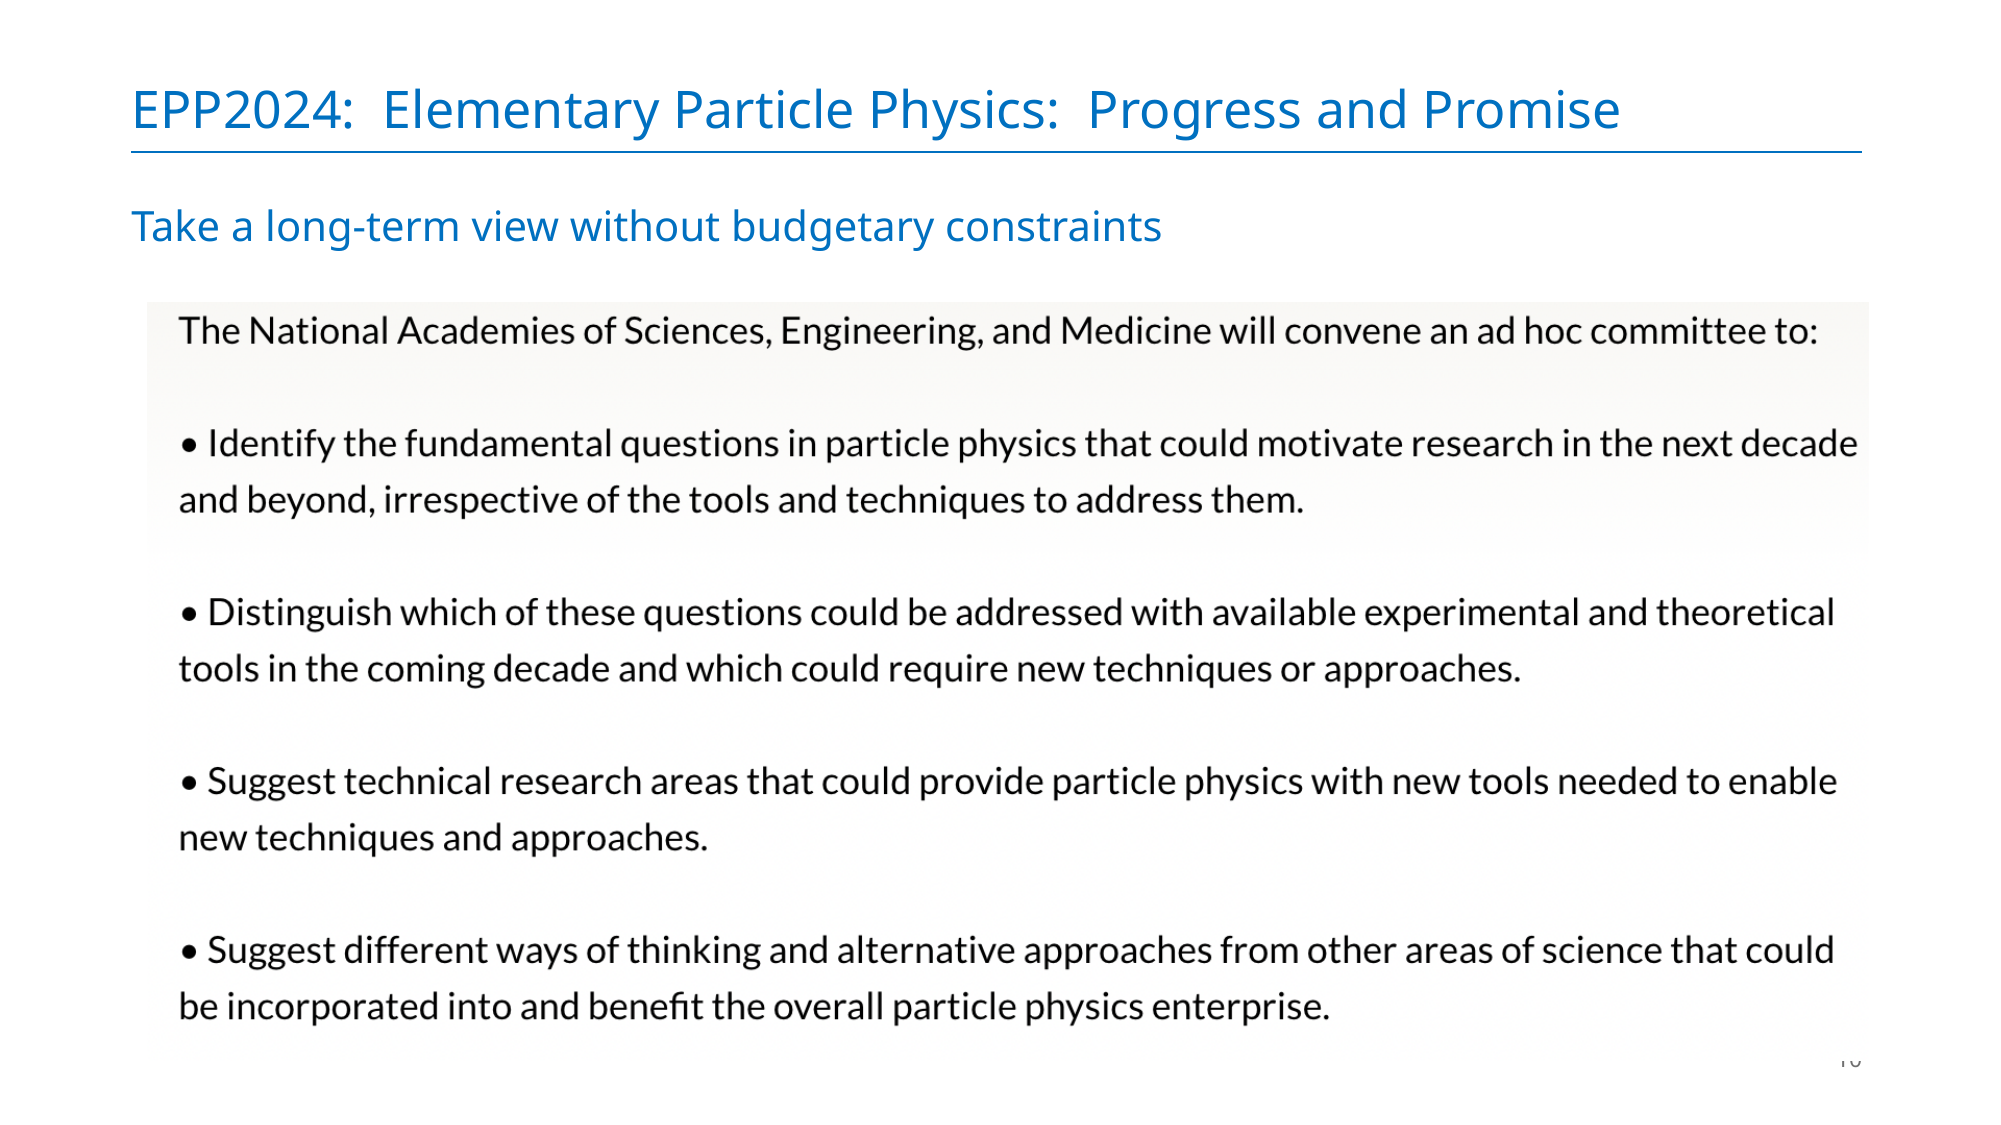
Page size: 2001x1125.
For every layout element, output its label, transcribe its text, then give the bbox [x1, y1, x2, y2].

slide_number 10 [1412, 1061, 1863, 1091]
title EPP2024: Elementary Particle Physics: Progress and Promise [131, 43, 1863, 148]
picture [147, 302, 1869, 1061]
list Take a long-term view without budgetary constraints [131, 182, 1863, 248]
